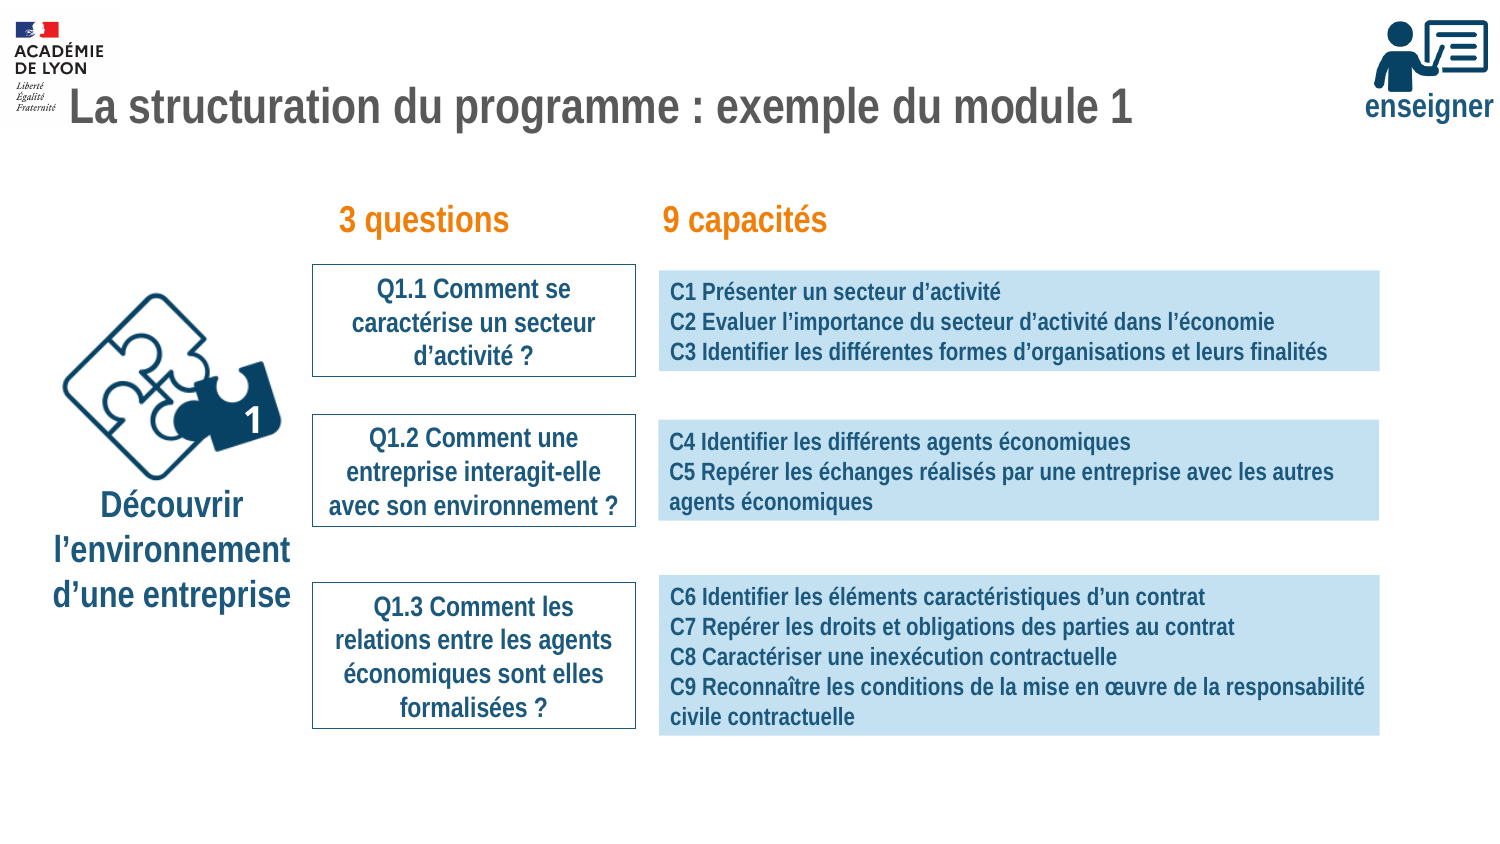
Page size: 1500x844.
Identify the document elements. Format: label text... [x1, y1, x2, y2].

title La structuration du programme : exemple du module 1 [69, 80, 1452, 140]
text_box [312, 264, 1380, 379]
text_box 3 questions 9 capacités [312, 181, 1062, 251]
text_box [312, 574, 1380, 738]
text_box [30, 269, 314, 671]
text_box enseigner [1350, 77, 1500, 132]
picture [1371, 0, 1491, 116]
picture [0, 6, 119, 127]
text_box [318, 413, 1380, 528]
